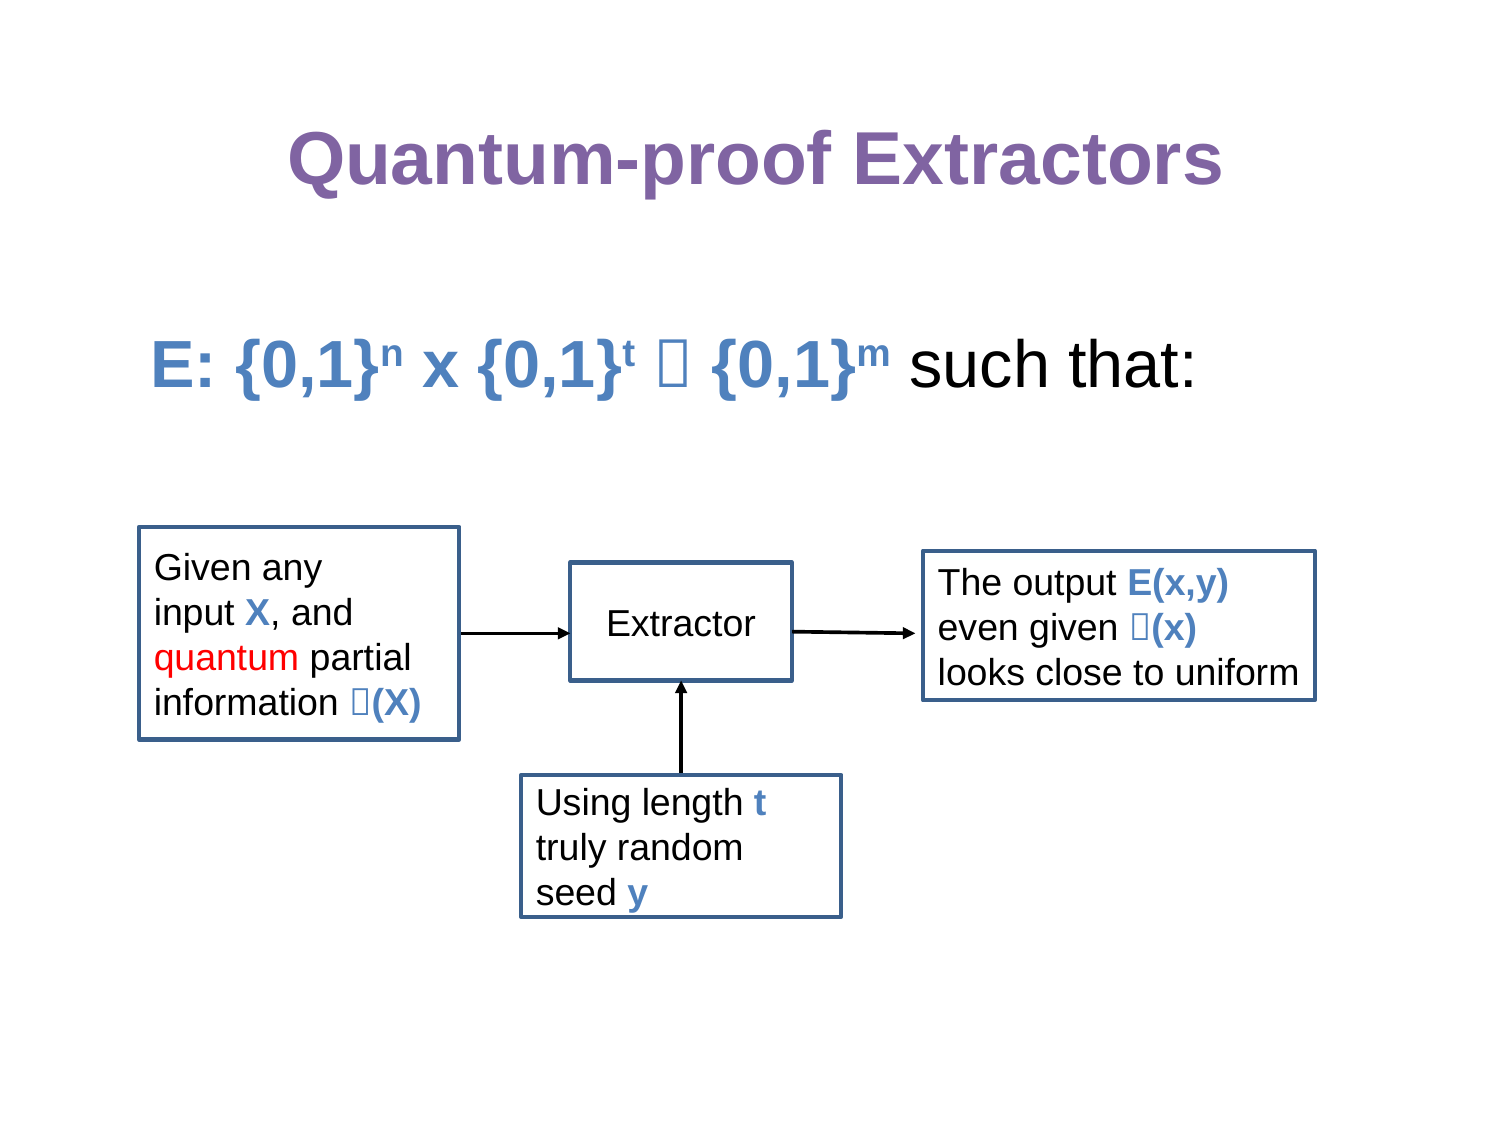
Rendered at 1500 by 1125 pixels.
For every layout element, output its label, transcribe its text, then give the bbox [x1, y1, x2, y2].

text_box E: {0,1}n x {0,1}t  {0,1}m such that: [135, 312, 1341, 408]
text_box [138, 526, 1318, 918]
title Quantum-proof Extractors [80, 53, 1431, 257]
